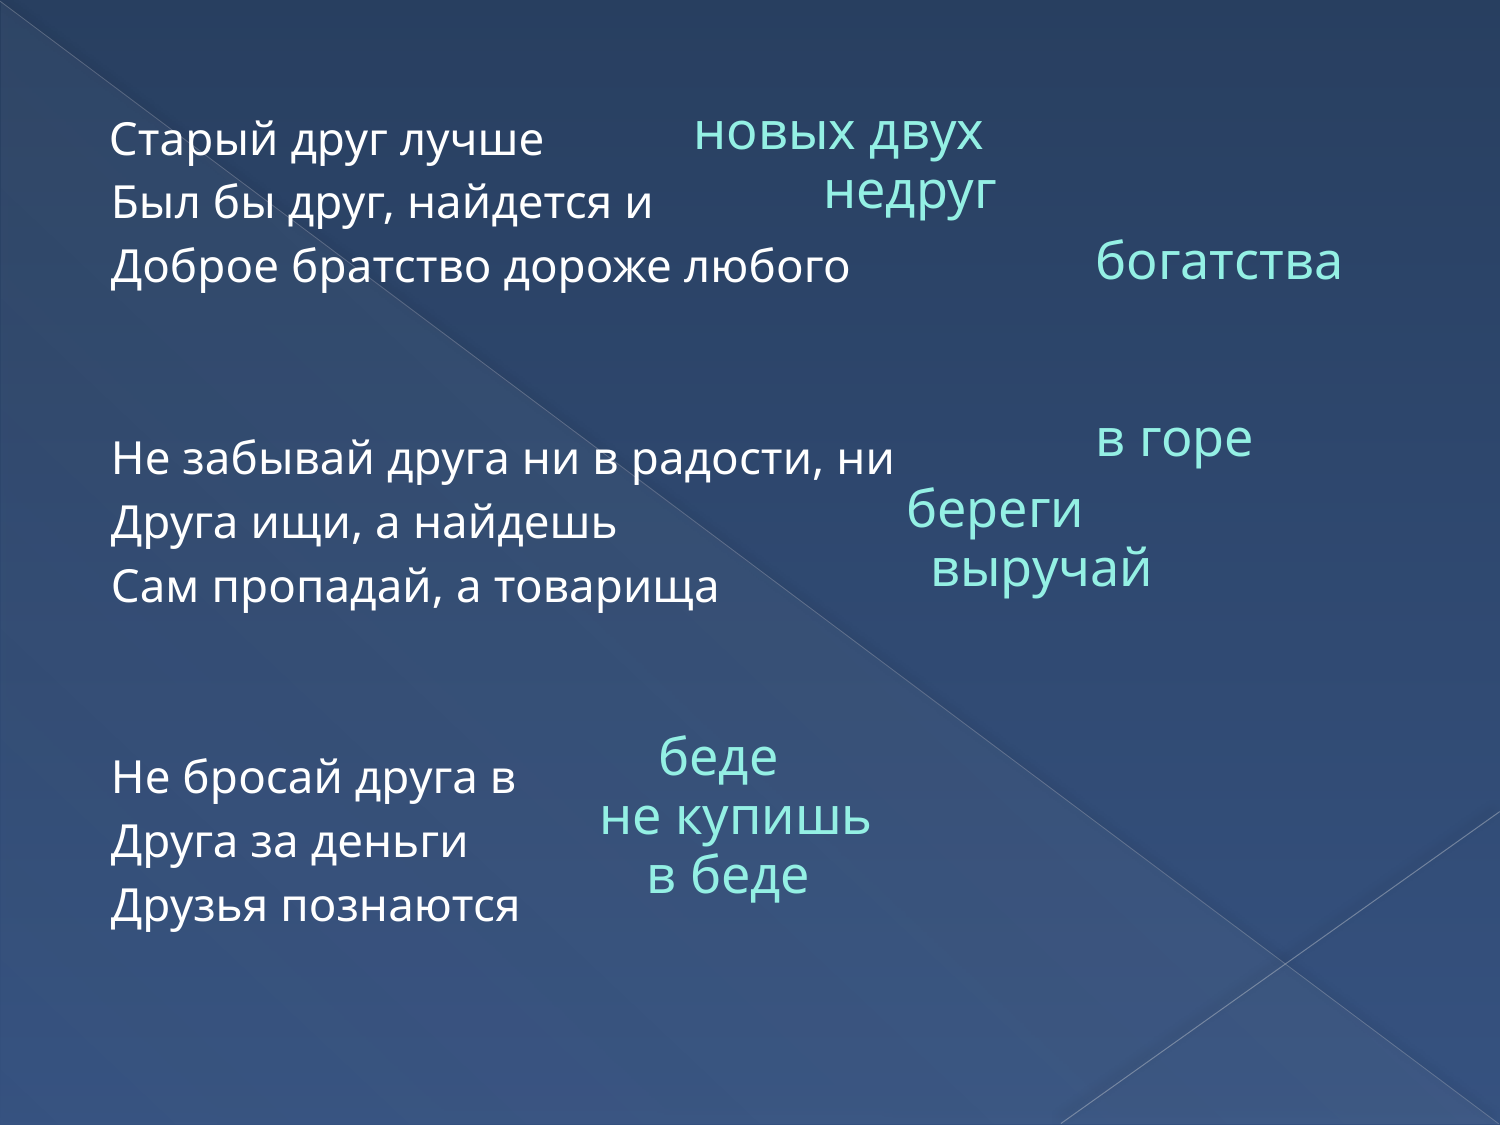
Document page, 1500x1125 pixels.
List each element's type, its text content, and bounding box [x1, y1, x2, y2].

text_box новых двух [679, 89, 1058, 168]
text_box выручай [915, 527, 1294, 605]
text_box в горе [1080, 397, 1459, 475]
text_box в беде [631, 834, 1010, 912]
text_box беде [643, 715, 1022, 794]
list Старый друг лучше Был бы друг, найдется и Доброе братство дороже любого Не забывай друга ни в радости, ни Друга ищи, а найдешь Сам пропадай, а товарища Не бросай друга в Друга за деньги Друзья познаются [75, 101, 1425, 1005]
text_box не купишь [584, 775, 963, 853]
text_box богатства [1080, 219, 1459, 298]
text_box недруг [809, 148, 1188, 227]
text_box береги [891, 467, 1270, 546]
